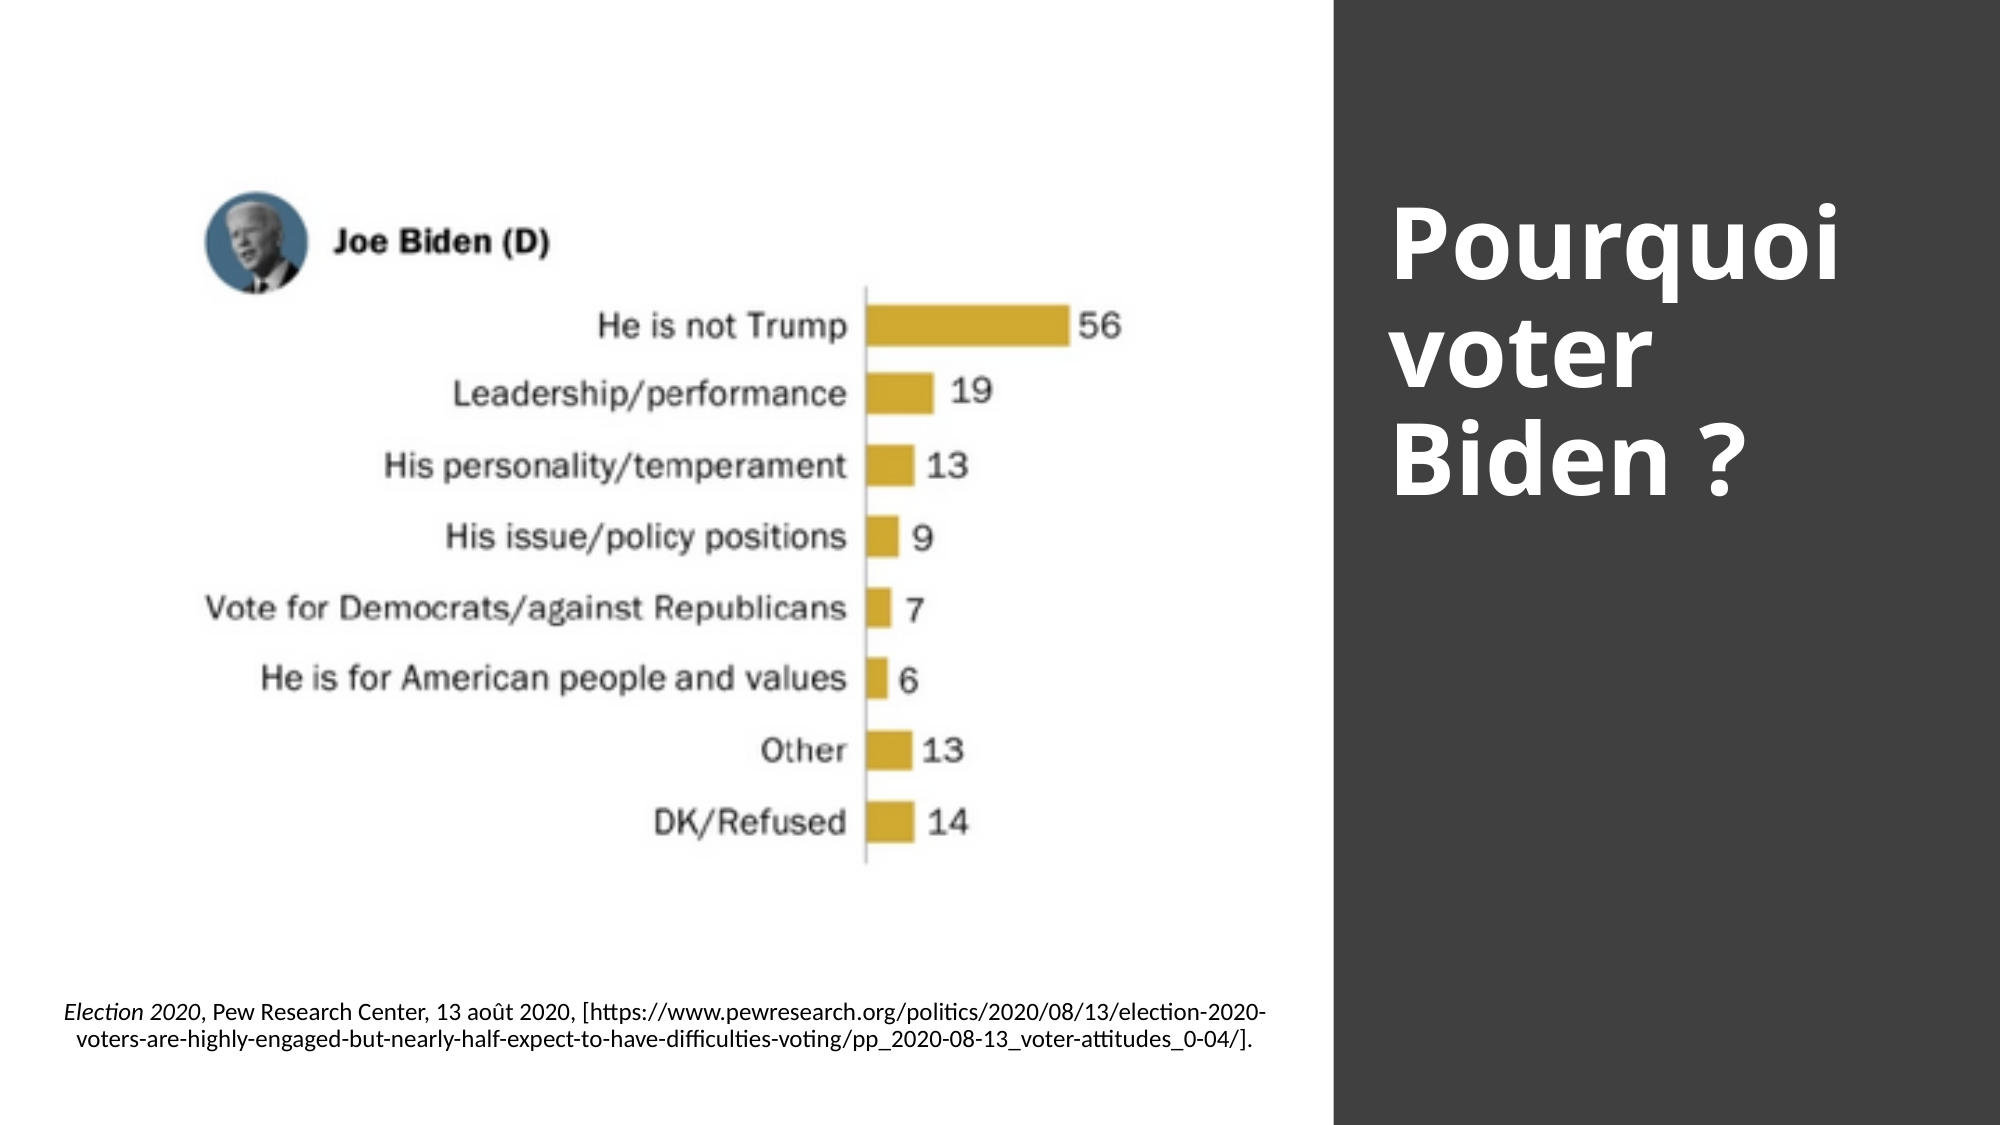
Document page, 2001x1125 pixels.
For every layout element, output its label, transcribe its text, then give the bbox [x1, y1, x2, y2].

picture [194, 175, 1139, 875]
text_box Election 2020, Pew Research Center, 13 août 2020, [https://www.pewresearch.org/politics/2020/08/13/election-2020-voters-are-highly-engaged-but-nearly-half-expect-to-have-difficulties-voting/pp_2020-08-13_voter-attitudes_0-04/]. [47, 991, 1286, 1076]
title Pourquoi voter Biden ? [1373, 105, 1950, 525]
text_box [1333, 0, 2000, 1125]
